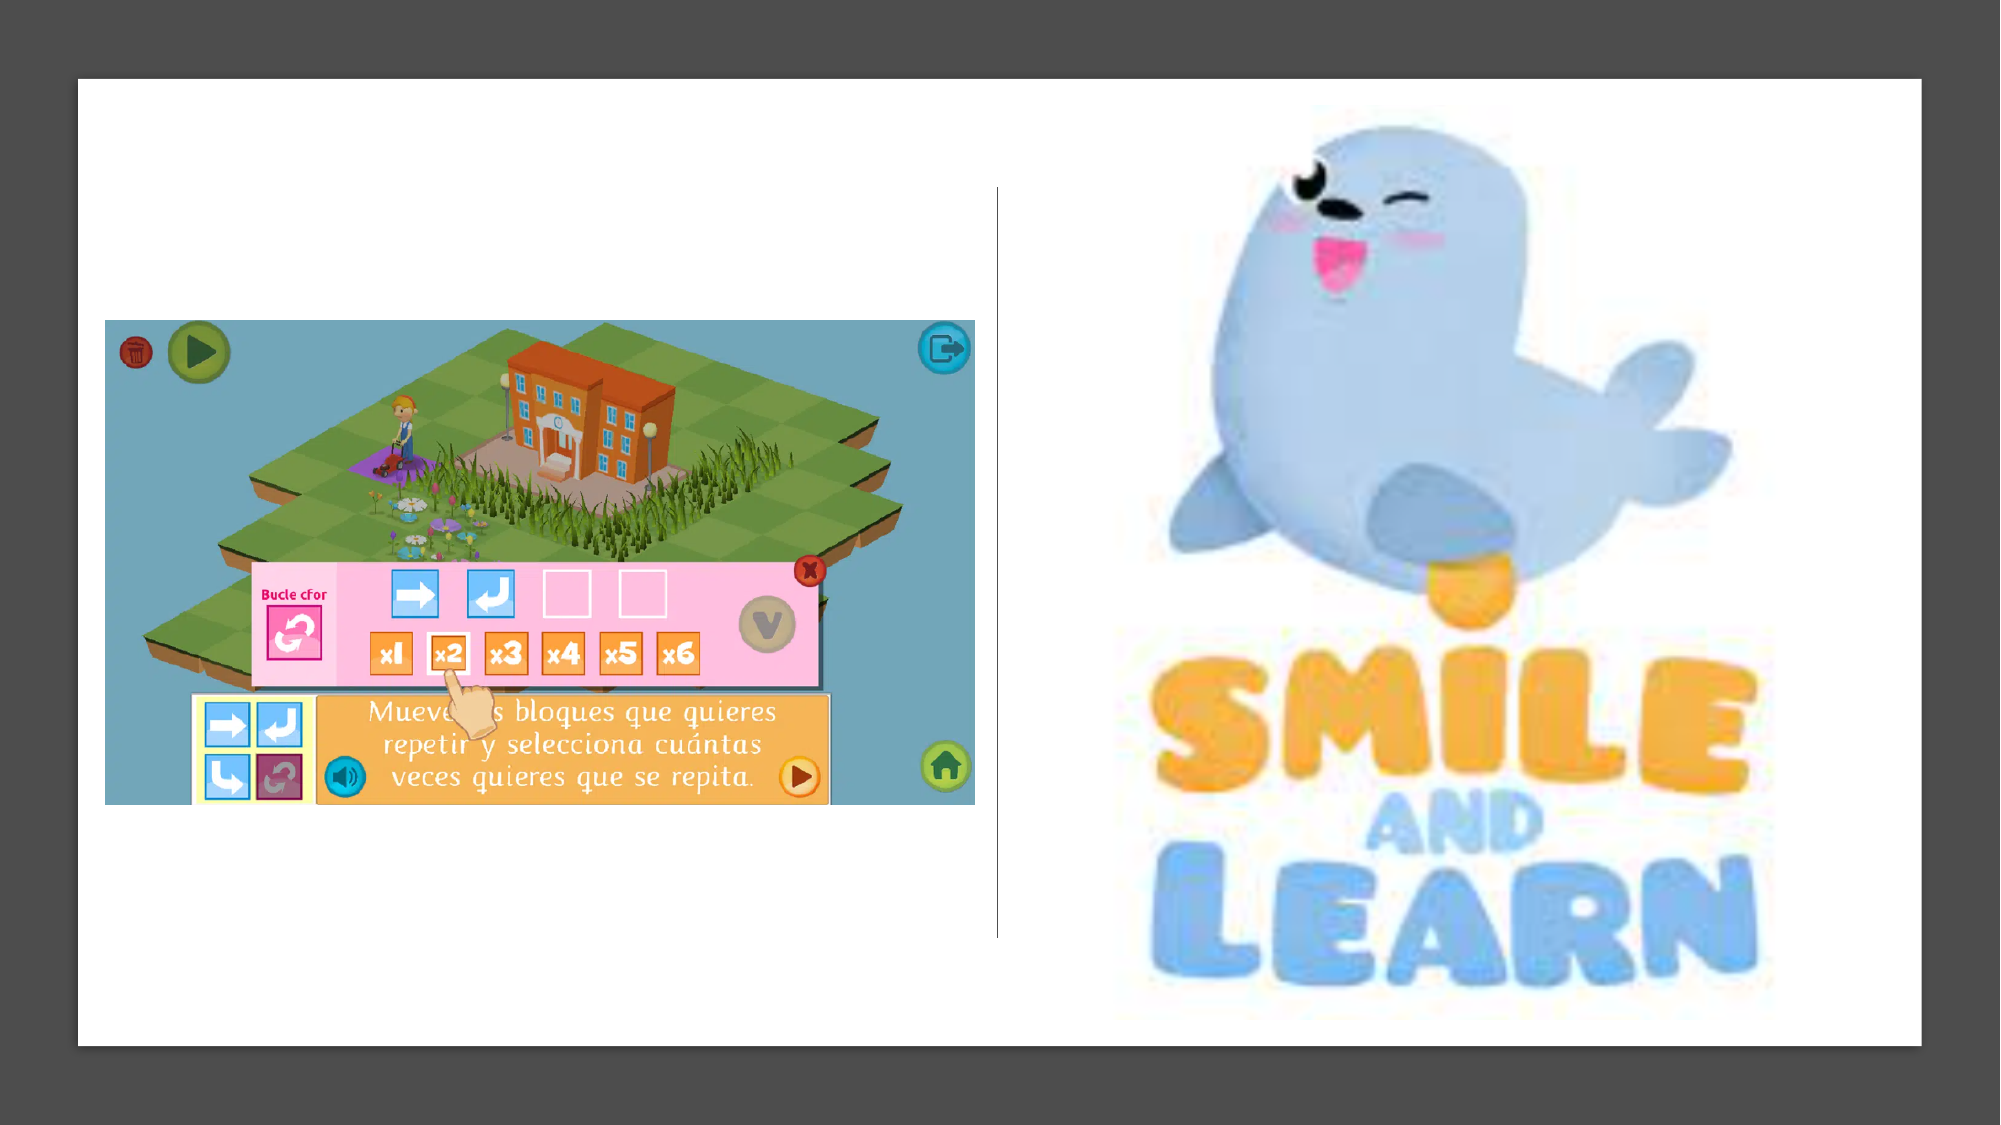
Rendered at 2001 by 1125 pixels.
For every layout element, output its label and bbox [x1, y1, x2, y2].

text_box [0, 0, 2000, 1125]
picture [105, 320, 975, 805]
picture [1060, 105, 1860, 1020]
text_box [77, 78, 1923, 1047]
